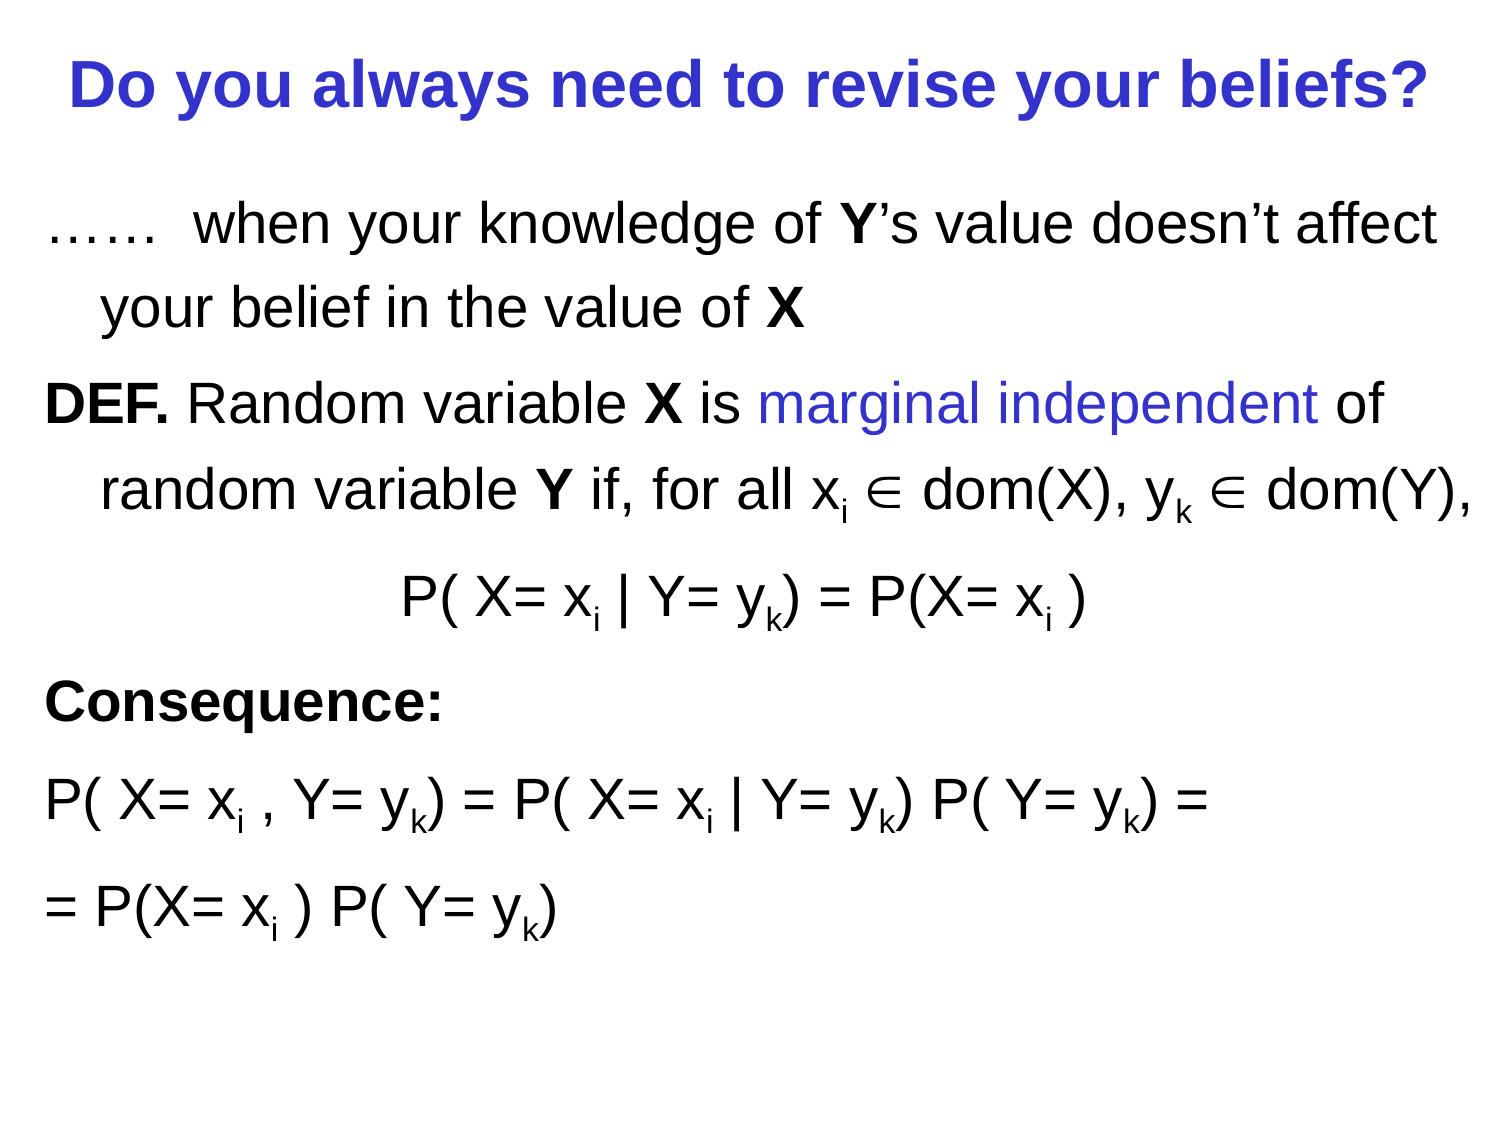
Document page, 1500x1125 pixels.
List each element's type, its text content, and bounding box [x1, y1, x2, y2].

text_box …… when your knowledge of Y’s value doesn’t affect your belief in the value of X DEF. Random variable X is marginal independent of random variable Y if, for all xi  dom(X), yk  dom(Y), P( X= xi | Y= yk) = P(X= xi ) Consequence: P( X= xi , Y= yk) = P( X= xi | Y= yk) P( Y= yk) = = P(X= xi ) P( Y= yk) [29, 163, 1500, 601]
text_box Do you always need to revise your beliefs? [0, 0, 1500, 163]
